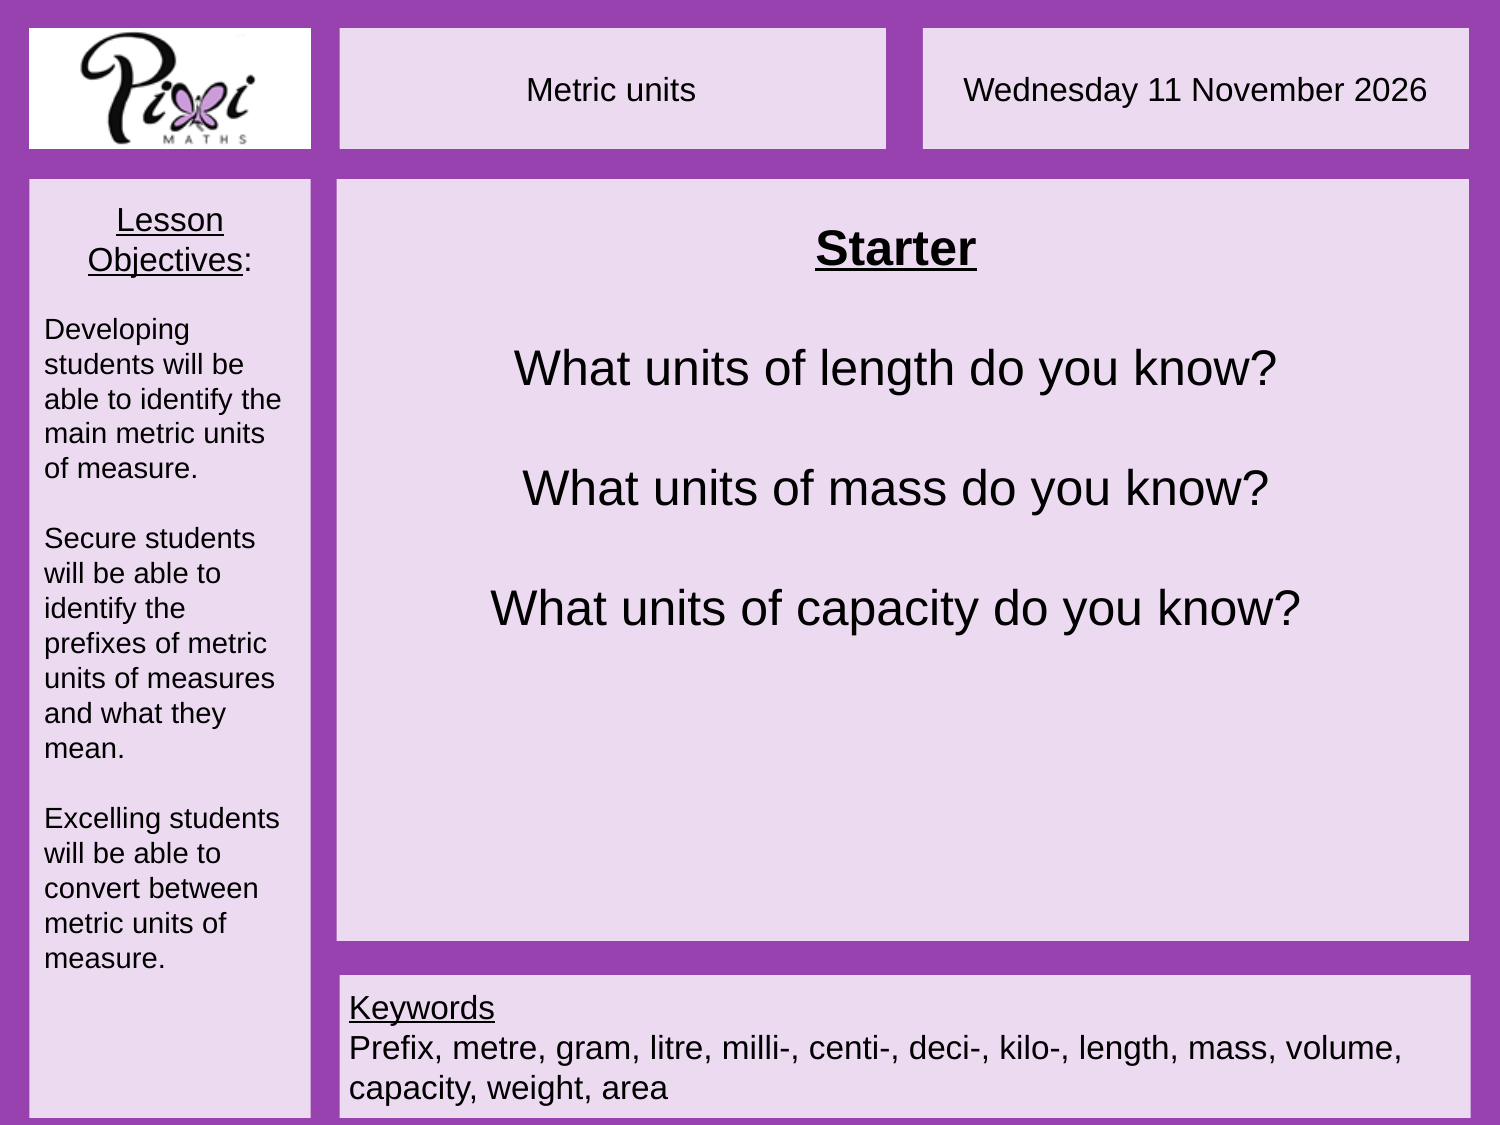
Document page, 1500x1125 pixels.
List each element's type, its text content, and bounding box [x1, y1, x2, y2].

picture [0, 0, 1500, 1125]
text_box Starter What units of length do you know? What units of mass do you know? What units of capacity do you know? [371, 208, 1421, 643]
